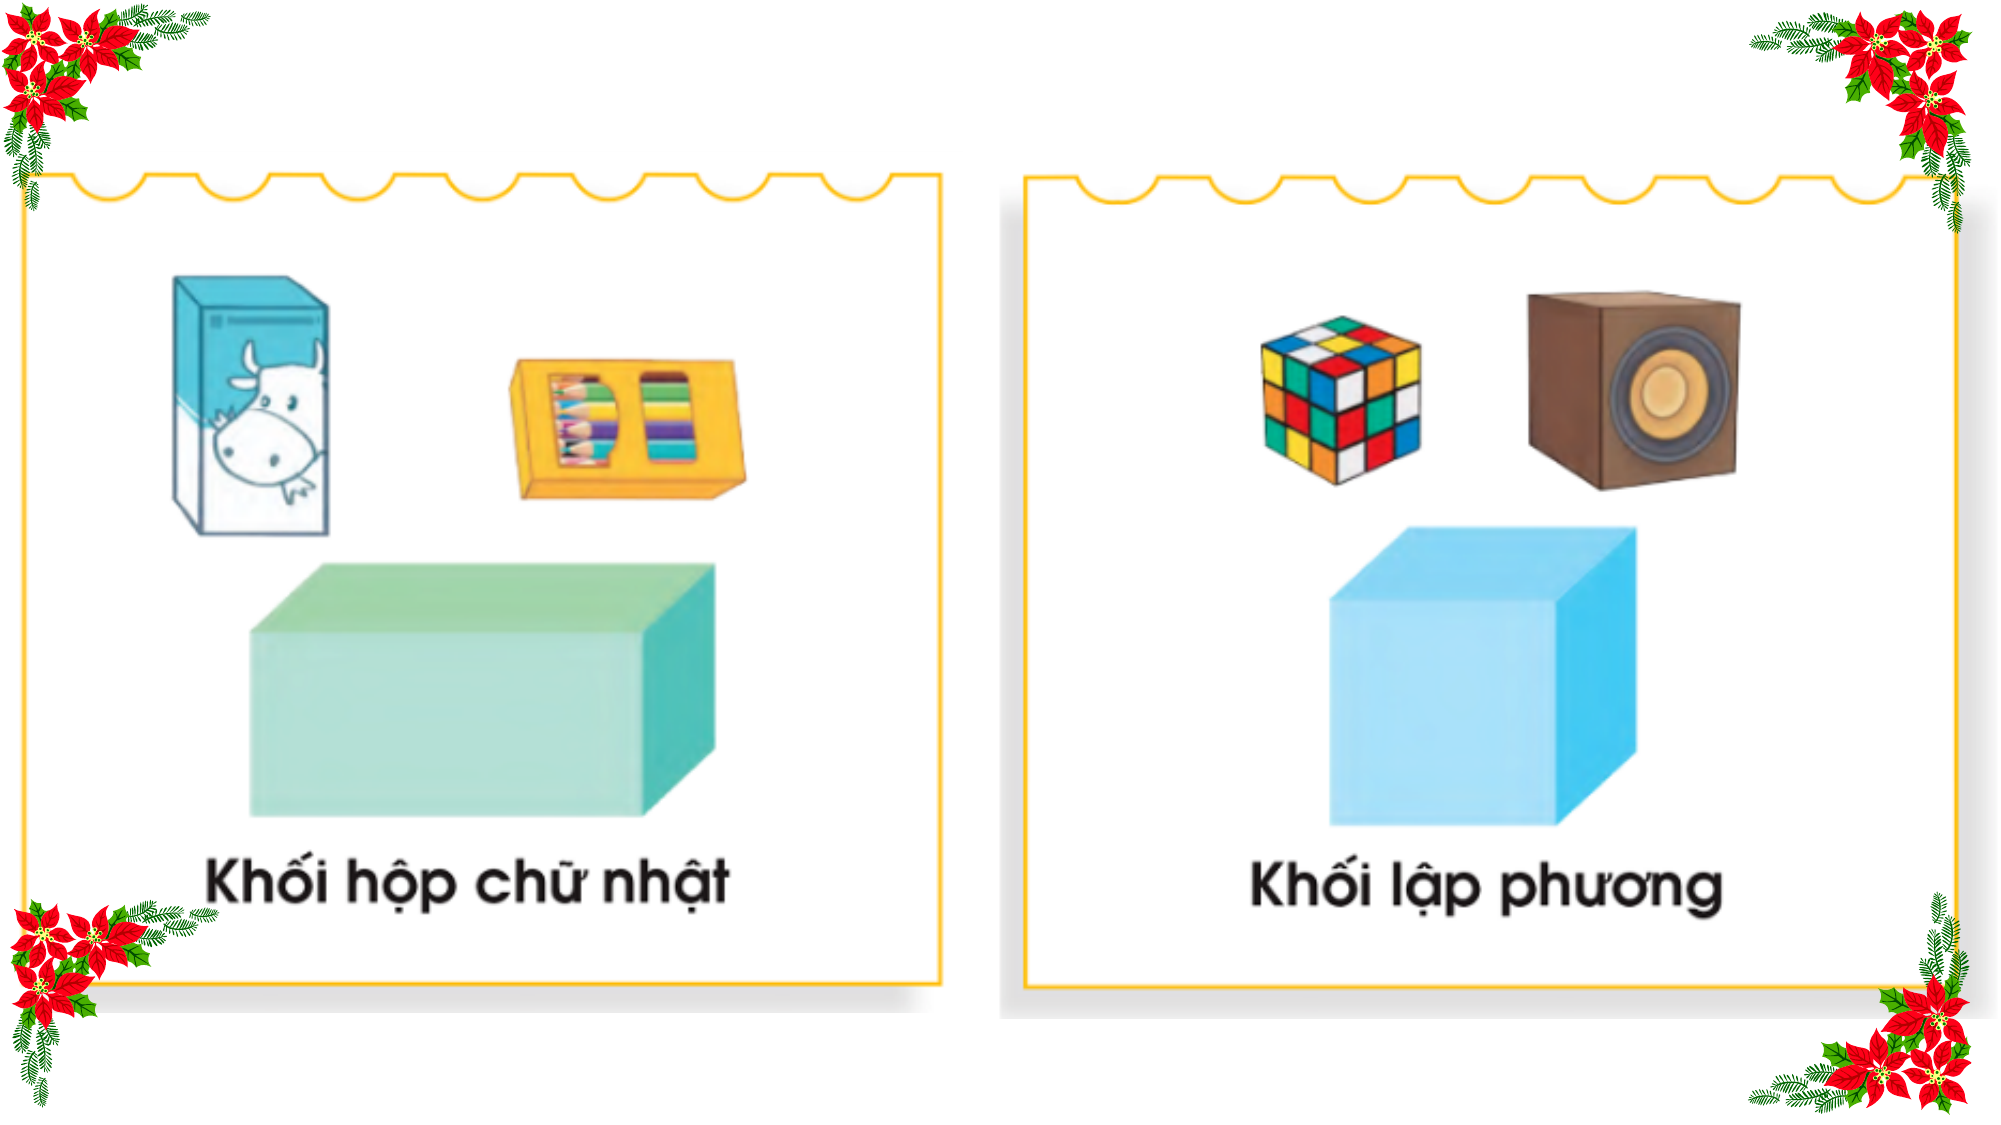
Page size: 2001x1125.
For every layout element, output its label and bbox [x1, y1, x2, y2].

picture [995, 9, 2000, 1116]
picture [0, 150, 963, 1014]
text_box [0, 2, 211, 212]
text_box [9, 898, 220, 1108]
